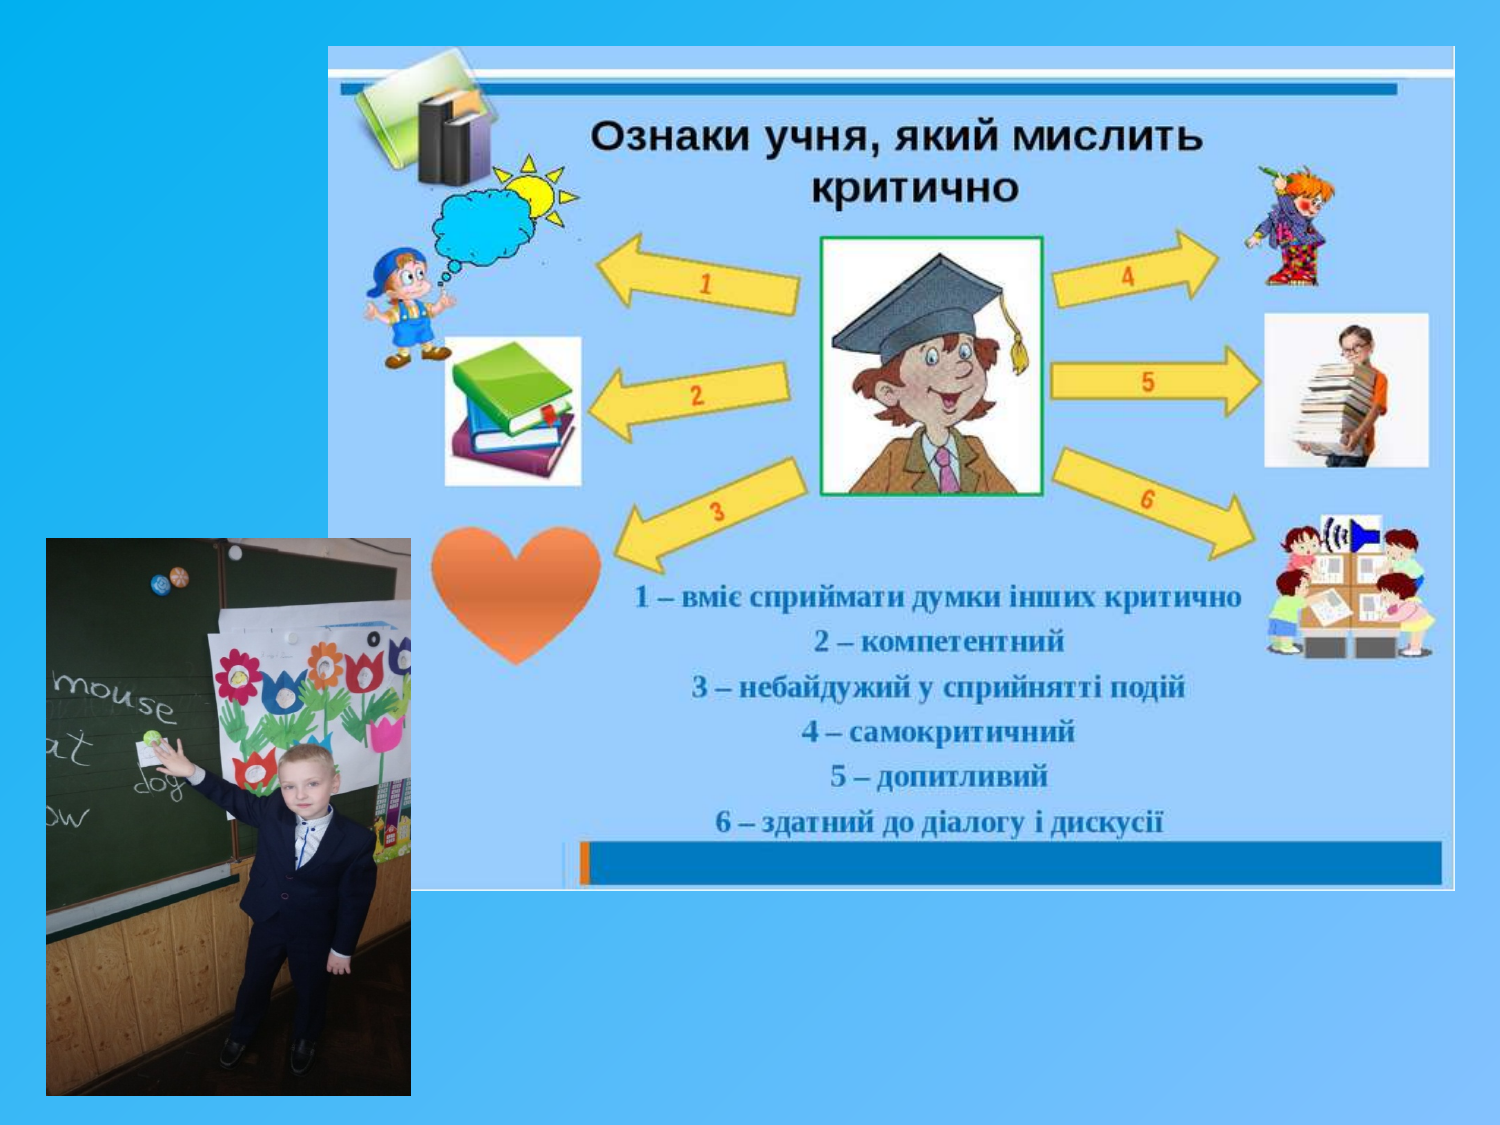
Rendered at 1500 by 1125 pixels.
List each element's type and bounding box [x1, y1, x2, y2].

picture [46, 46, 1455, 1096]
